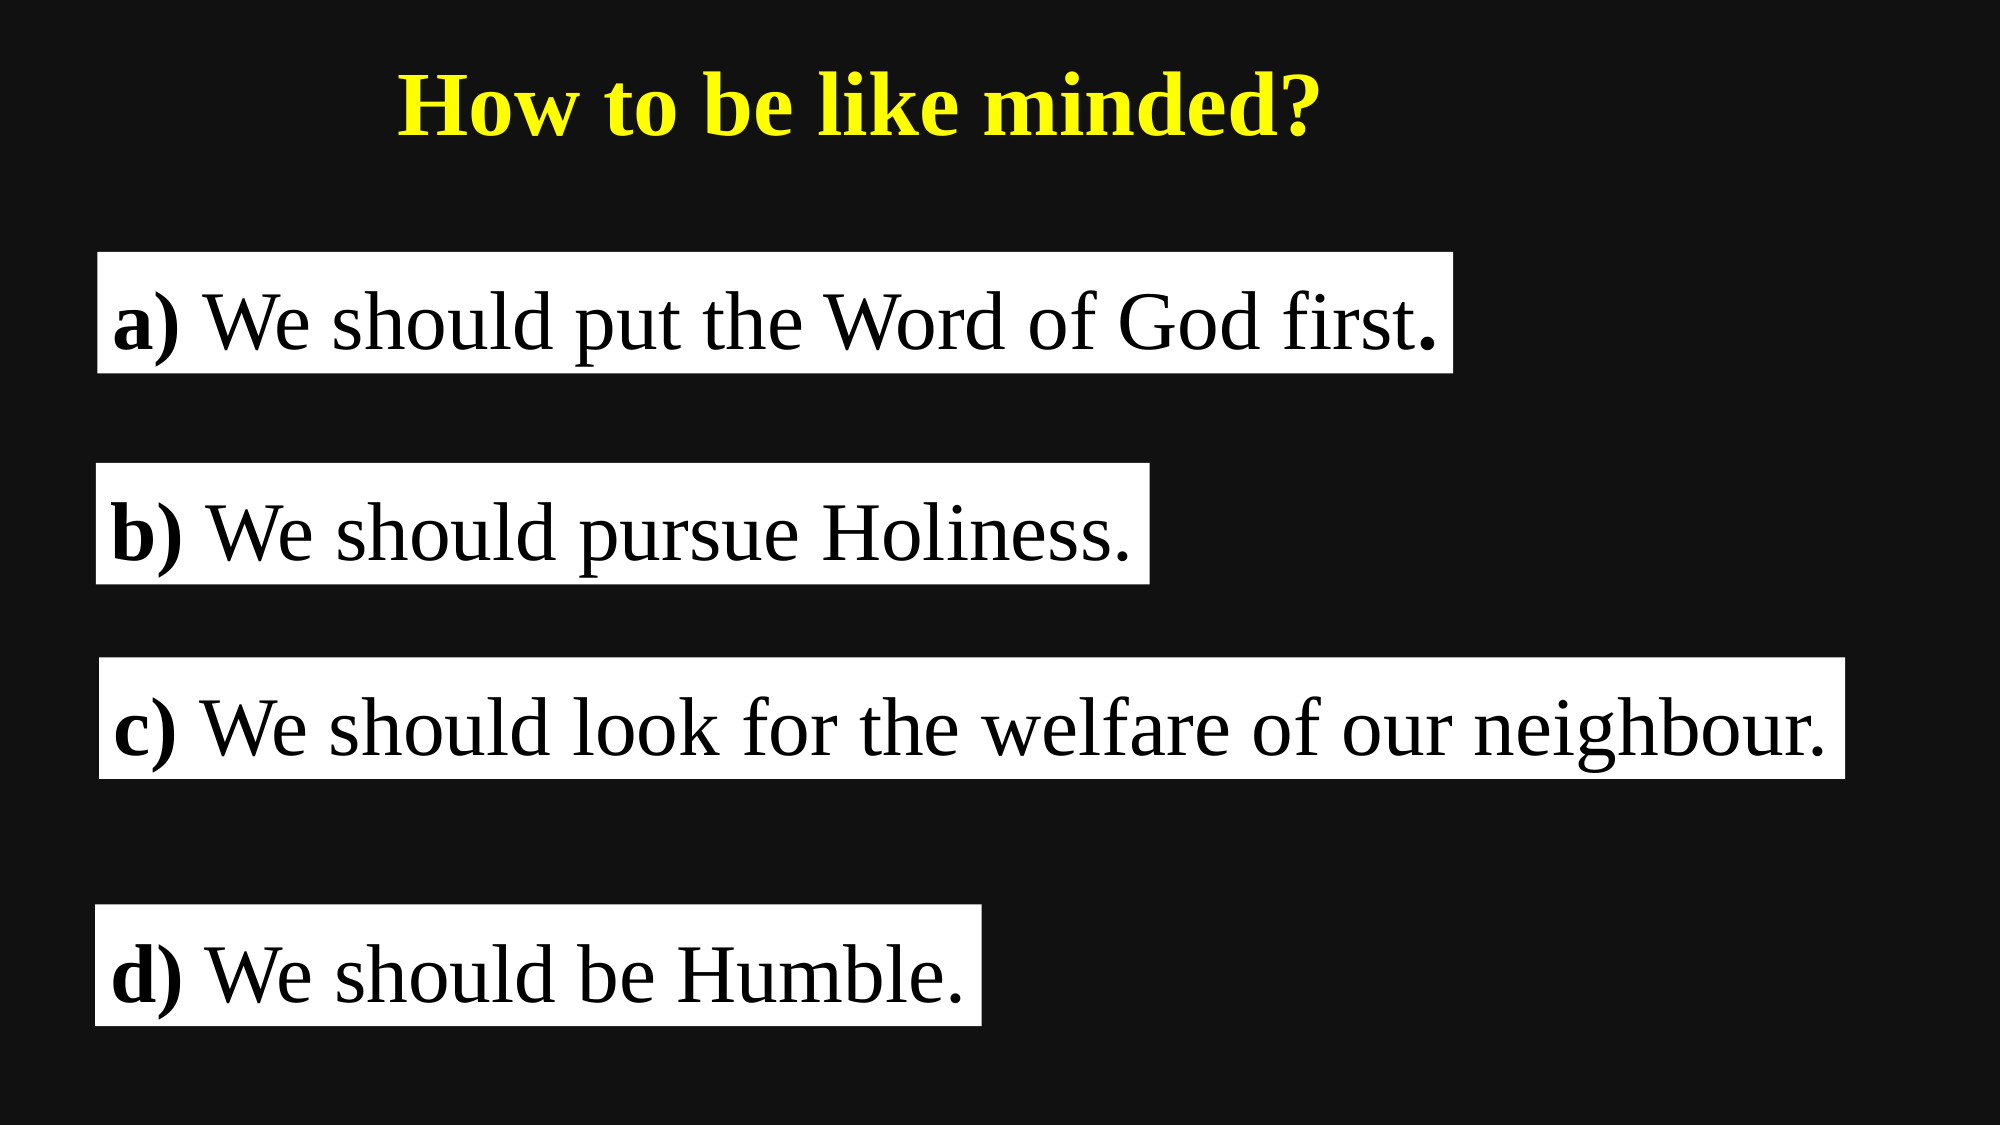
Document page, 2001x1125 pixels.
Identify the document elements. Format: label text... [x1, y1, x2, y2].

text_box b) We should pursue Holiness. [95, 462, 1150, 585]
text_box How to be like minded? [382, 48, 1341, 163]
text_box c) We should look for the welfare of our neighbour. [99, 657, 1846, 779]
text_box d) We should be Humble. [95, 904, 982, 1027]
text_box a) We should put the Word of God first. [97, 251, 1454, 374]
